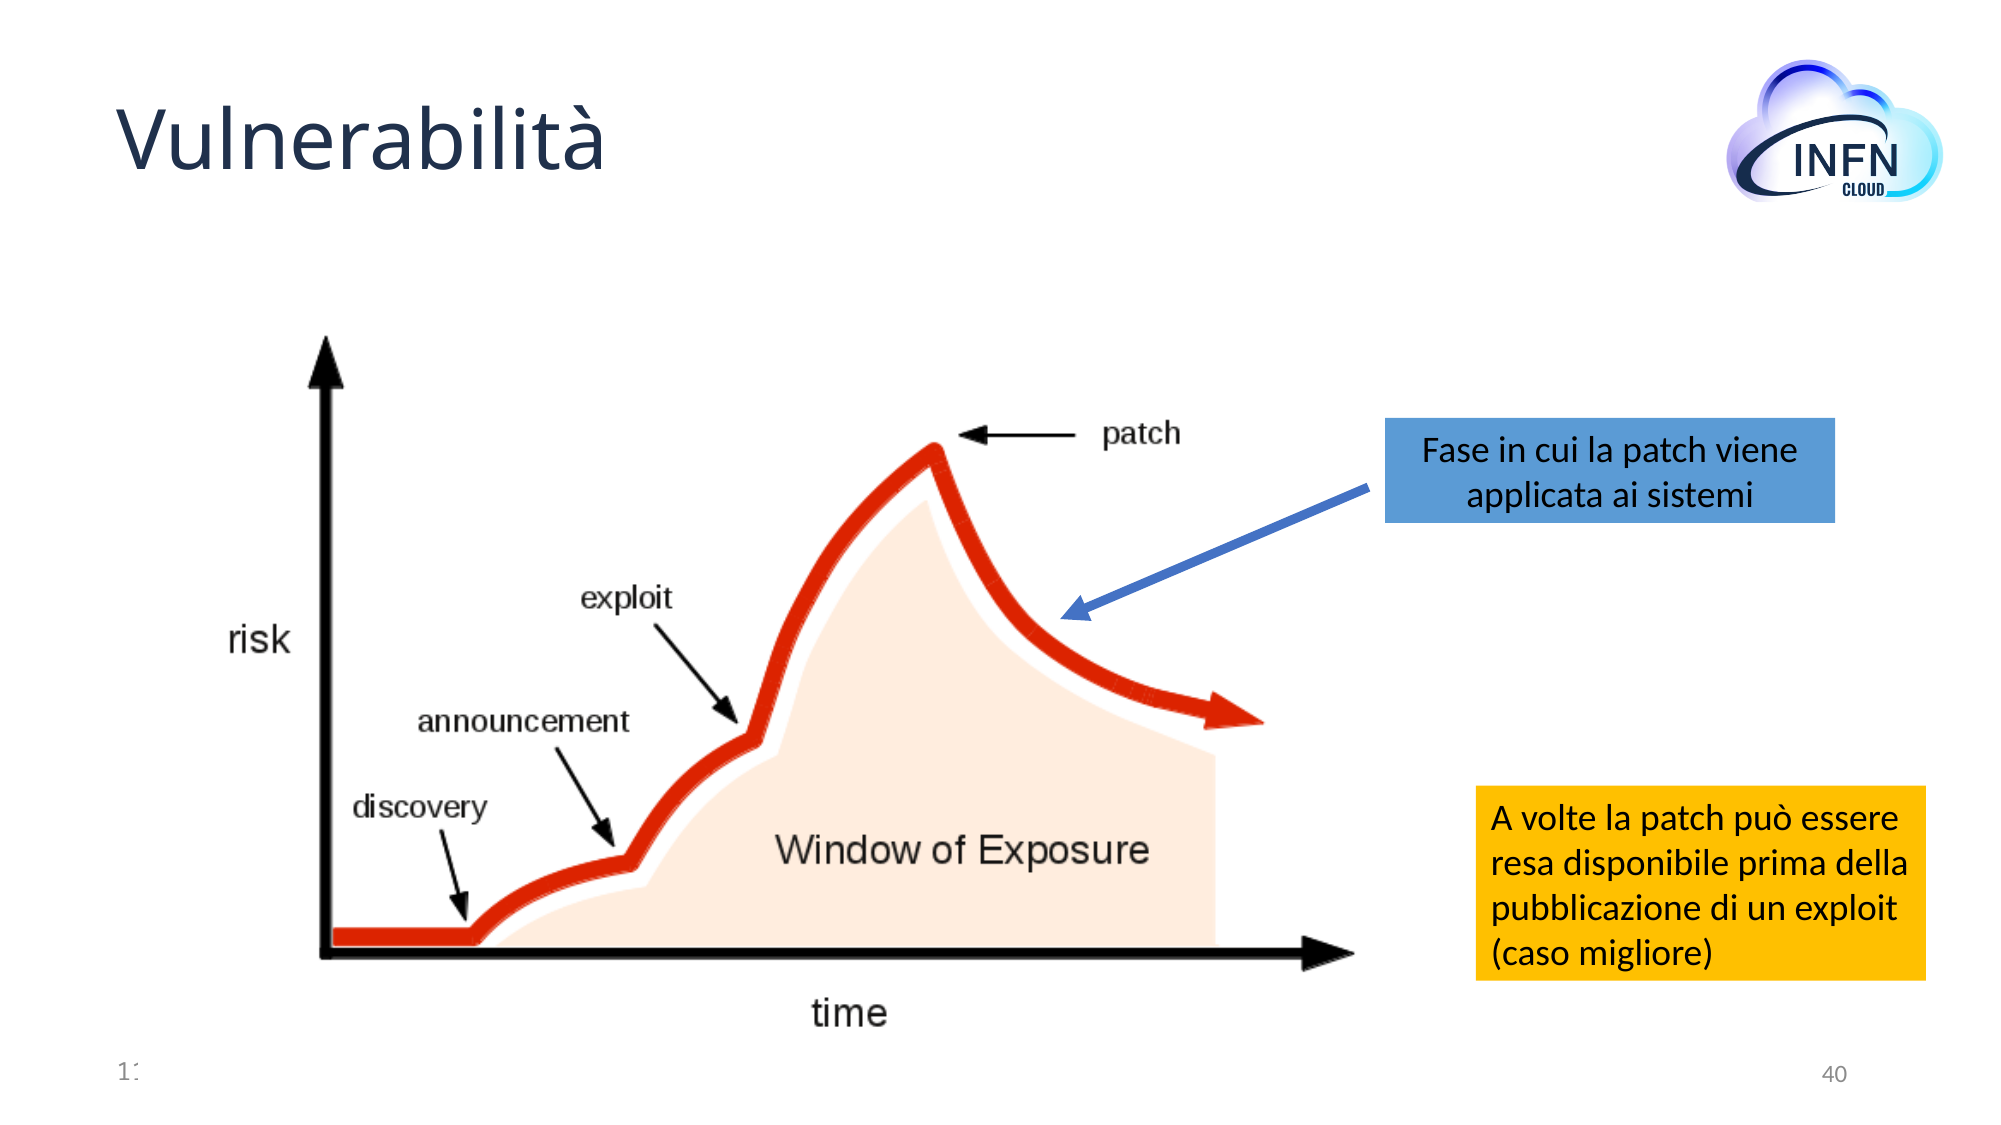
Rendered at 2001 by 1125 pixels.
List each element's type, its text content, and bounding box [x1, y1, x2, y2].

picture [1706, 51, 1969, 214]
slide_number 40 [1454, 1042, 1863, 1103]
text_box Fase in cui la patch viene applicata ai sistemi [1454, 417, 1836, 523]
title Vulnerabilità [101, 34, 1642, 252]
text_box A volte la patch può essere resa disponibile prima della pubblicazione di un exploit (caso migliore) [1475, 785, 1926, 981]
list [138, 206, 1454, 1111]
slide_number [101, 1042, 138, 1103]
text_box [1060, 487, 1369, 619]
